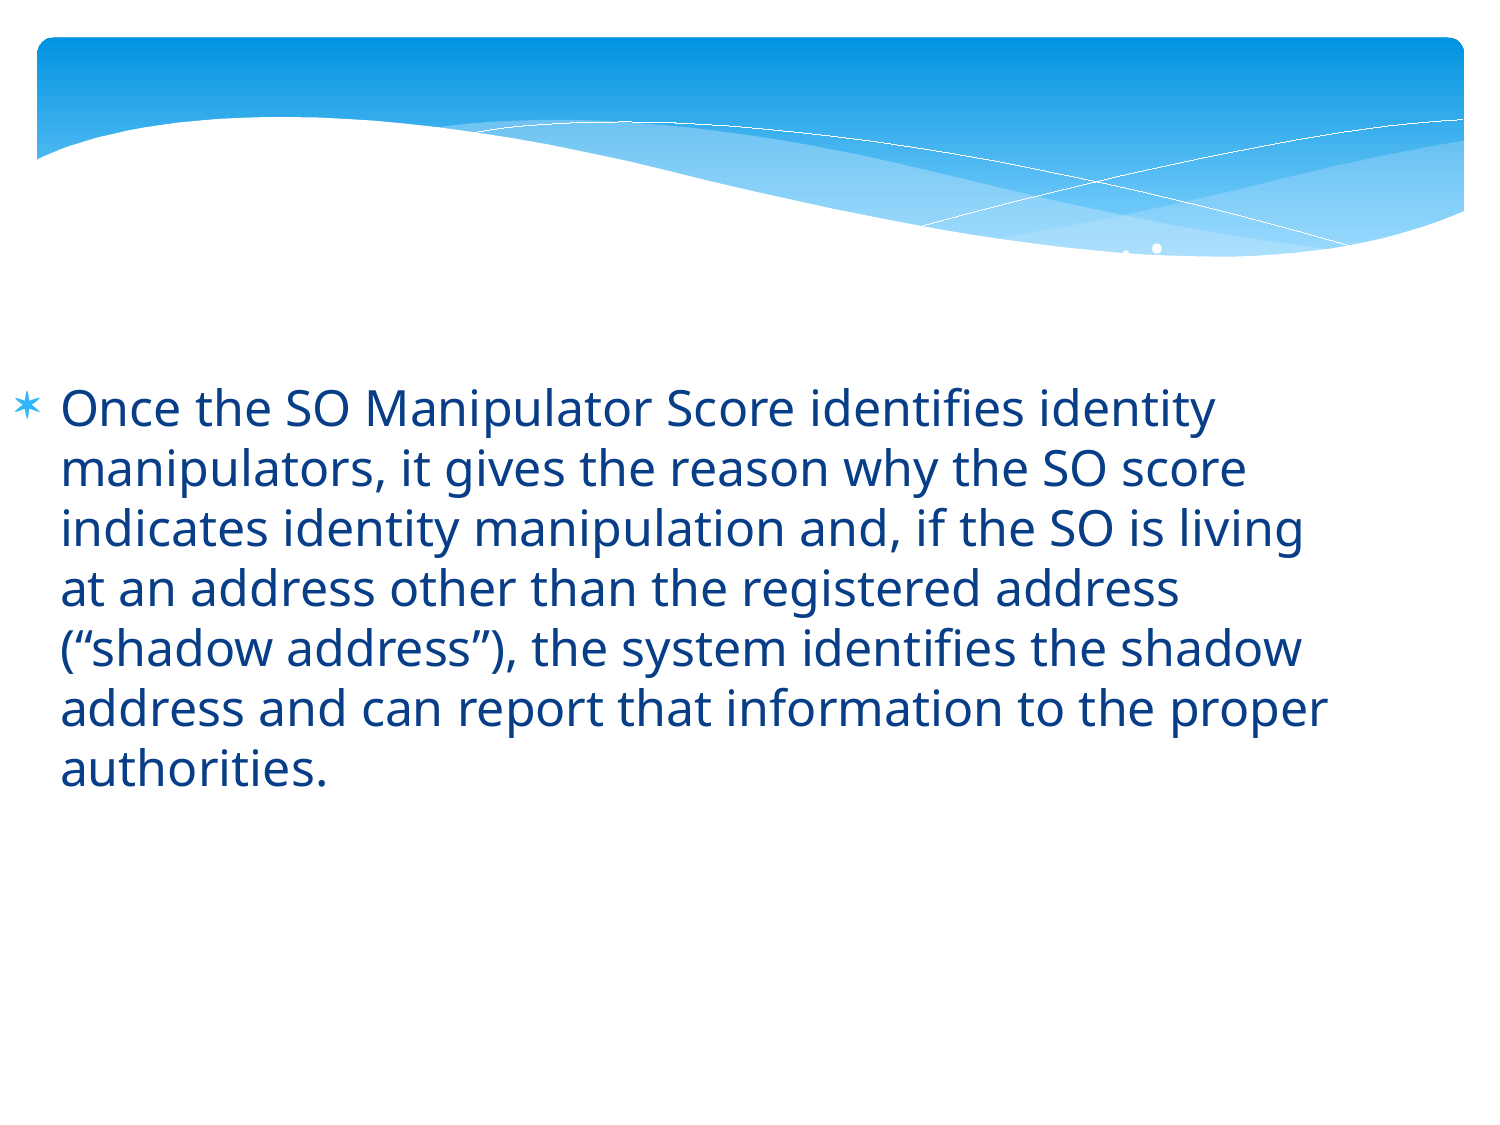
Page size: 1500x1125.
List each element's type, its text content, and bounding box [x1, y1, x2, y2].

list Once the SO Manipulator Score identifies identity manipulators, it gives the reason why the SO score indicates identity manipulation and, if the SO is living at an address other than the registered address (“shadow address”), the system identifies the shadow address and can report that information to the proper authorities. [0, 369, 1350, 1079]
title New Technology Application [0, 187, 1350, 363]
